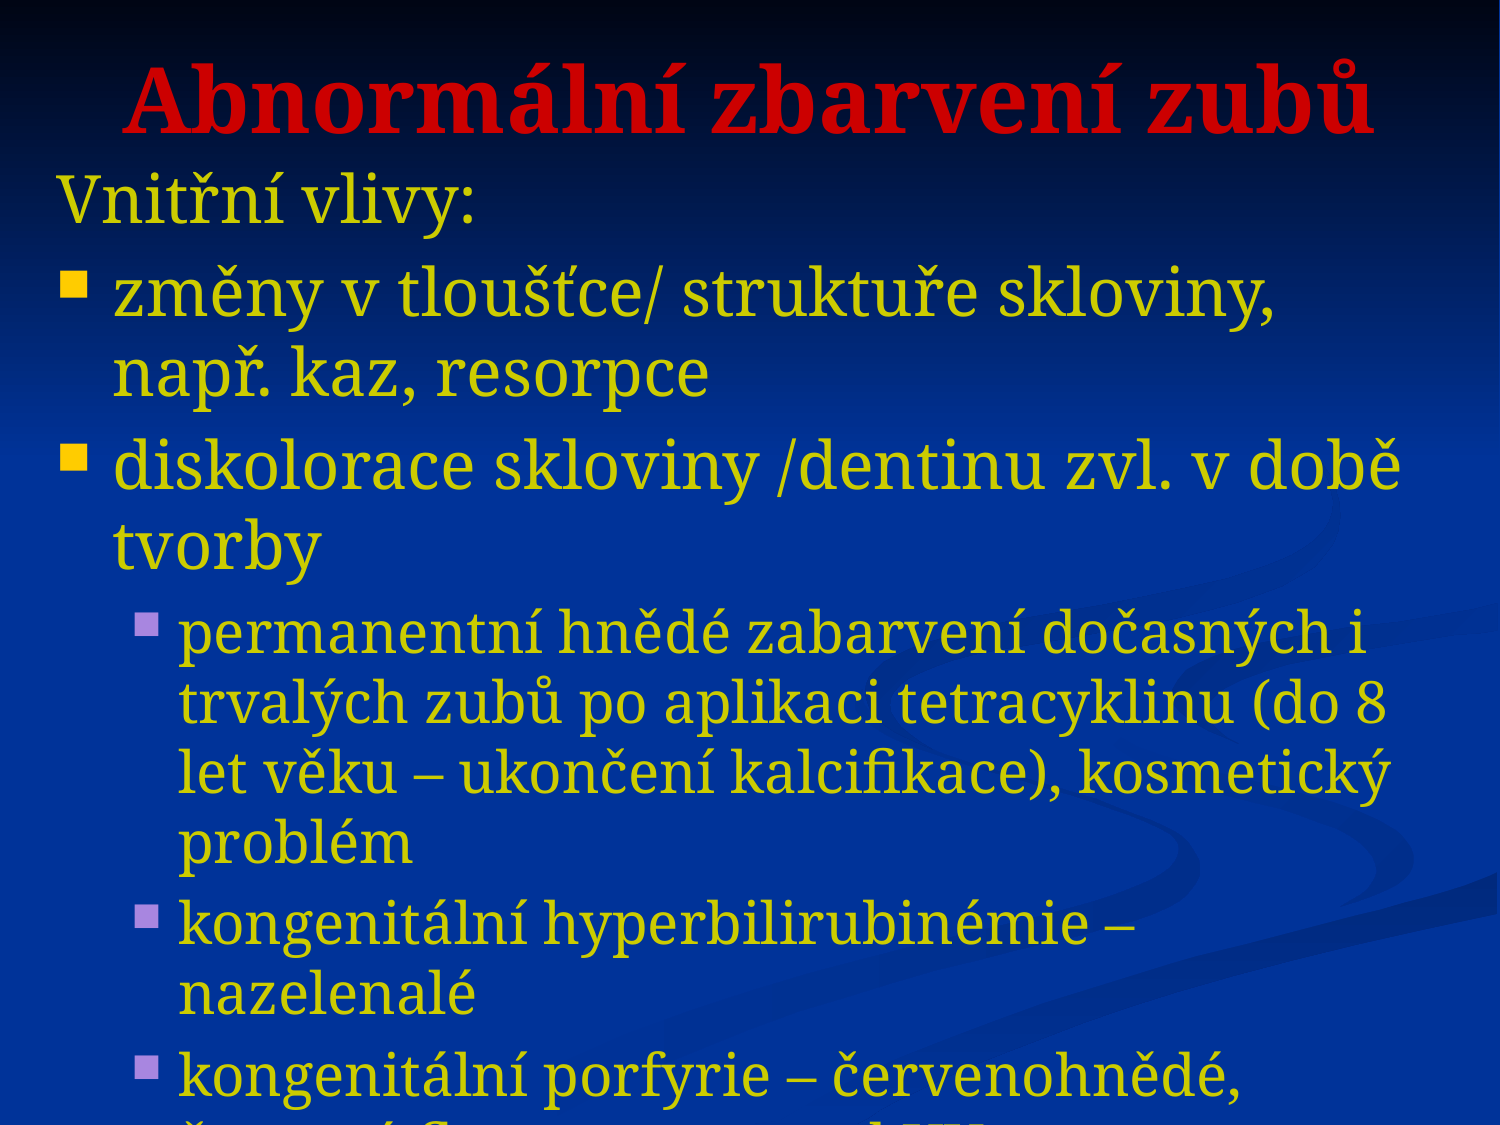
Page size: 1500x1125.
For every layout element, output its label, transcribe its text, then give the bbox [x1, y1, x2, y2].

title Abnormální zbarvení zubů [75, 45, 1425, 149]
list Vnitřní vlivy: změny v tloušťce/ struktuře skloviny, např. kaz, resorpce diskolorace skloviny /dentinu zvl. v době tvorby permanentní hnědé zabarvení dočasných i trvalých zubů po aplikaci tetracyklinu (do 8 let věku – ukončení kalcifikace), kosmetický problém kongenitální hyperbilirubinémie – nazelenalé kongenitální porfyrie – červenohnědé, červená fluorescence pod UV difuze jiných pigmentů (kořenové výplně, nekróza + hemoragie dřeně) [41, 149, 1427, 1093]
